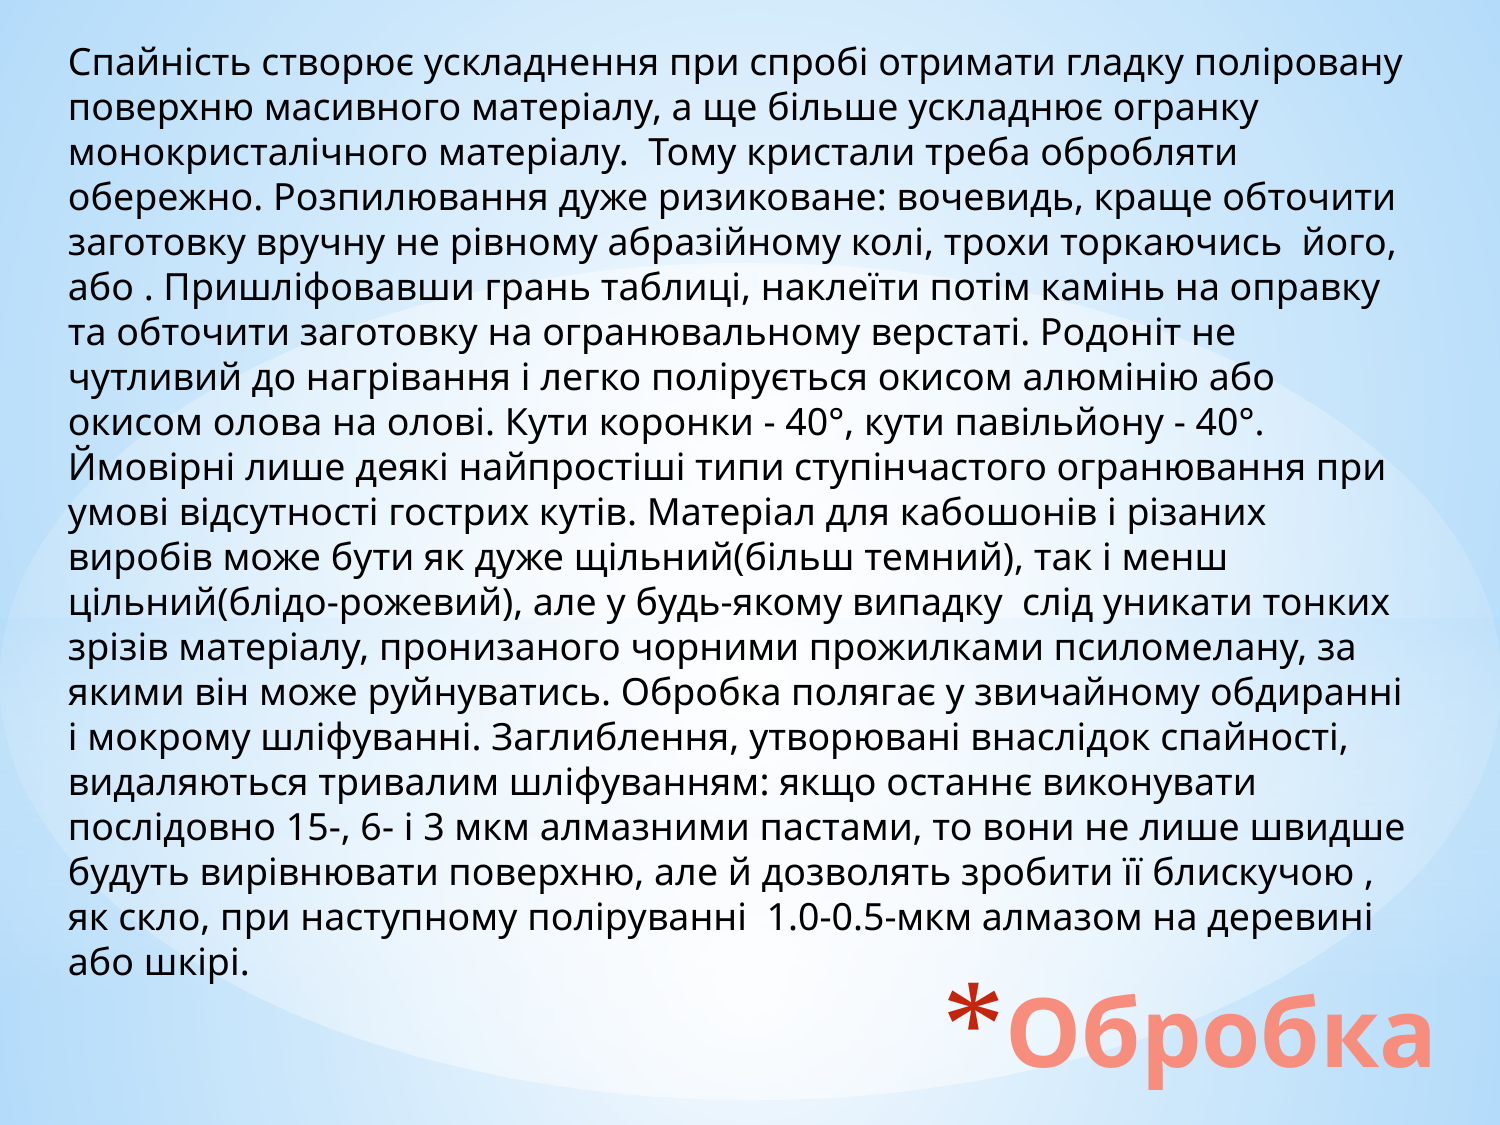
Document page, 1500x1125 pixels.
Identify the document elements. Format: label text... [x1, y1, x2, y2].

title Обробка [383, 964, 1453, 1081]
text_box Спайність створює ускладнення при спробі отримати гладку поліровану поверхню масивного матеріалу, а ще більше ускладнює огранку монокристалічного матеріалу. Тому кристали треба обробляти обережно. Розпилювання дуже ризиковане: вочевидь, краще обточити заготовку вручну не рівному абразійному колі, трохи торкаючись його, або . Пришліфовавши грань таблиці, наклеїти потім камінь на оправку та обточити заготовку на огранювальному верстаті. Родоніт не чутливий до нагрівання і легко полірується окисом алюмінію або окисом олова на олові. Кути коронки - 40°, кути павільйону - 40°. Ймовірні лише деякі найпростіші типи ступінчастого огранювання при умові відсутності гострих кутів. Матеріал для кабошонів і різаних виробів може бути як дуже щільний(більш темний), так і менш цільний(блідо-рожевий), але у будь-якому випадку слід уникати тонких зрізів матеріалу, пронизаного чорними прожилками псиломелану, за якими він може руйнуватись. Обробка полягає у звичайному обдиранні і мокрому шліфуванні. Заглиблення, утворювані внаслідок спайності, видаляються тривалим шліфуванням: якщо останнє виконувати послідовно 15-, 6- і 3 мкм алмазними пастами, то вони не лише швидше будуть вирівнювати поверхню, але й дозволять зробити її блискучою , як скло, при наступному поліруванні 1.0-0.5-мкм алмазом на деревині або шкірі. [53, 30, 1436, 991]
